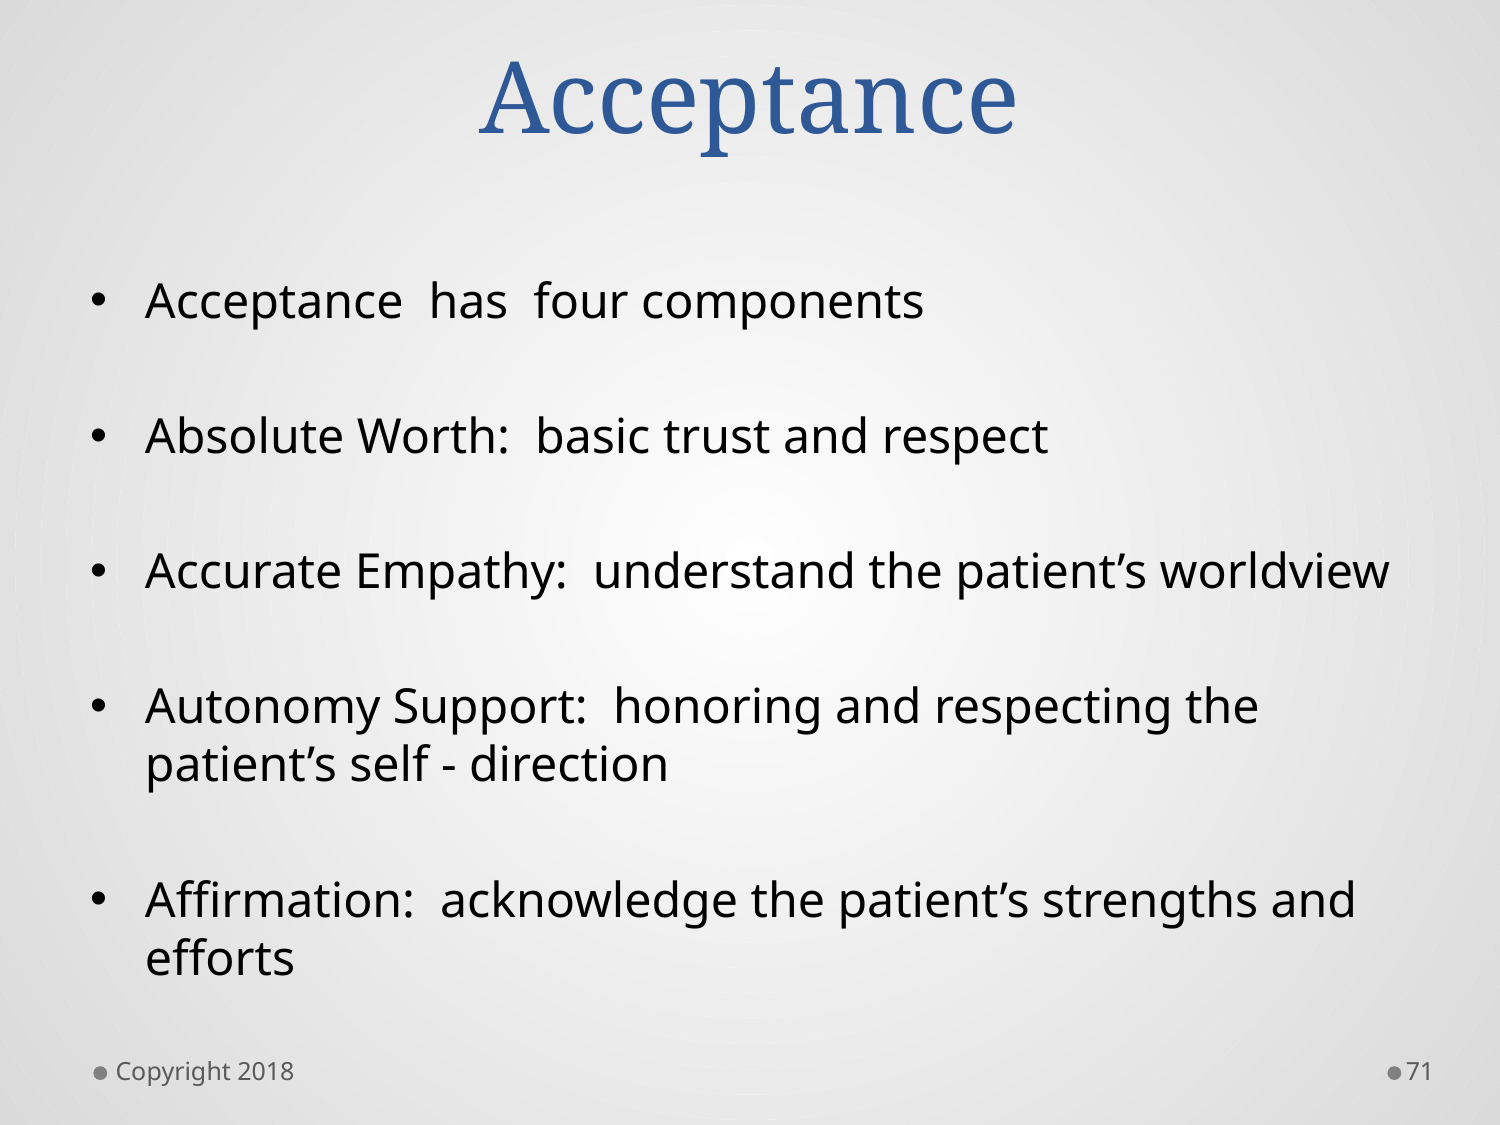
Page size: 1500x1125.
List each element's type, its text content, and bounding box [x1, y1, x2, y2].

list Acceptance has four components Absolute Worth: basic trust and respect Accurate Empathy: understand the patient’s worldview Autonomy Support: honoring and respecting the patient’s self - direction Affirmation: acknowledge the patient’s strengths and efforts [75, 262, 1425, 1005]
title Acceptance [75, 0, 1425, 161]
slide_number 71 [1401, 1042, 1494, 1103]
footer Copyright 2018 [108, 1042, 1371, 1103]
